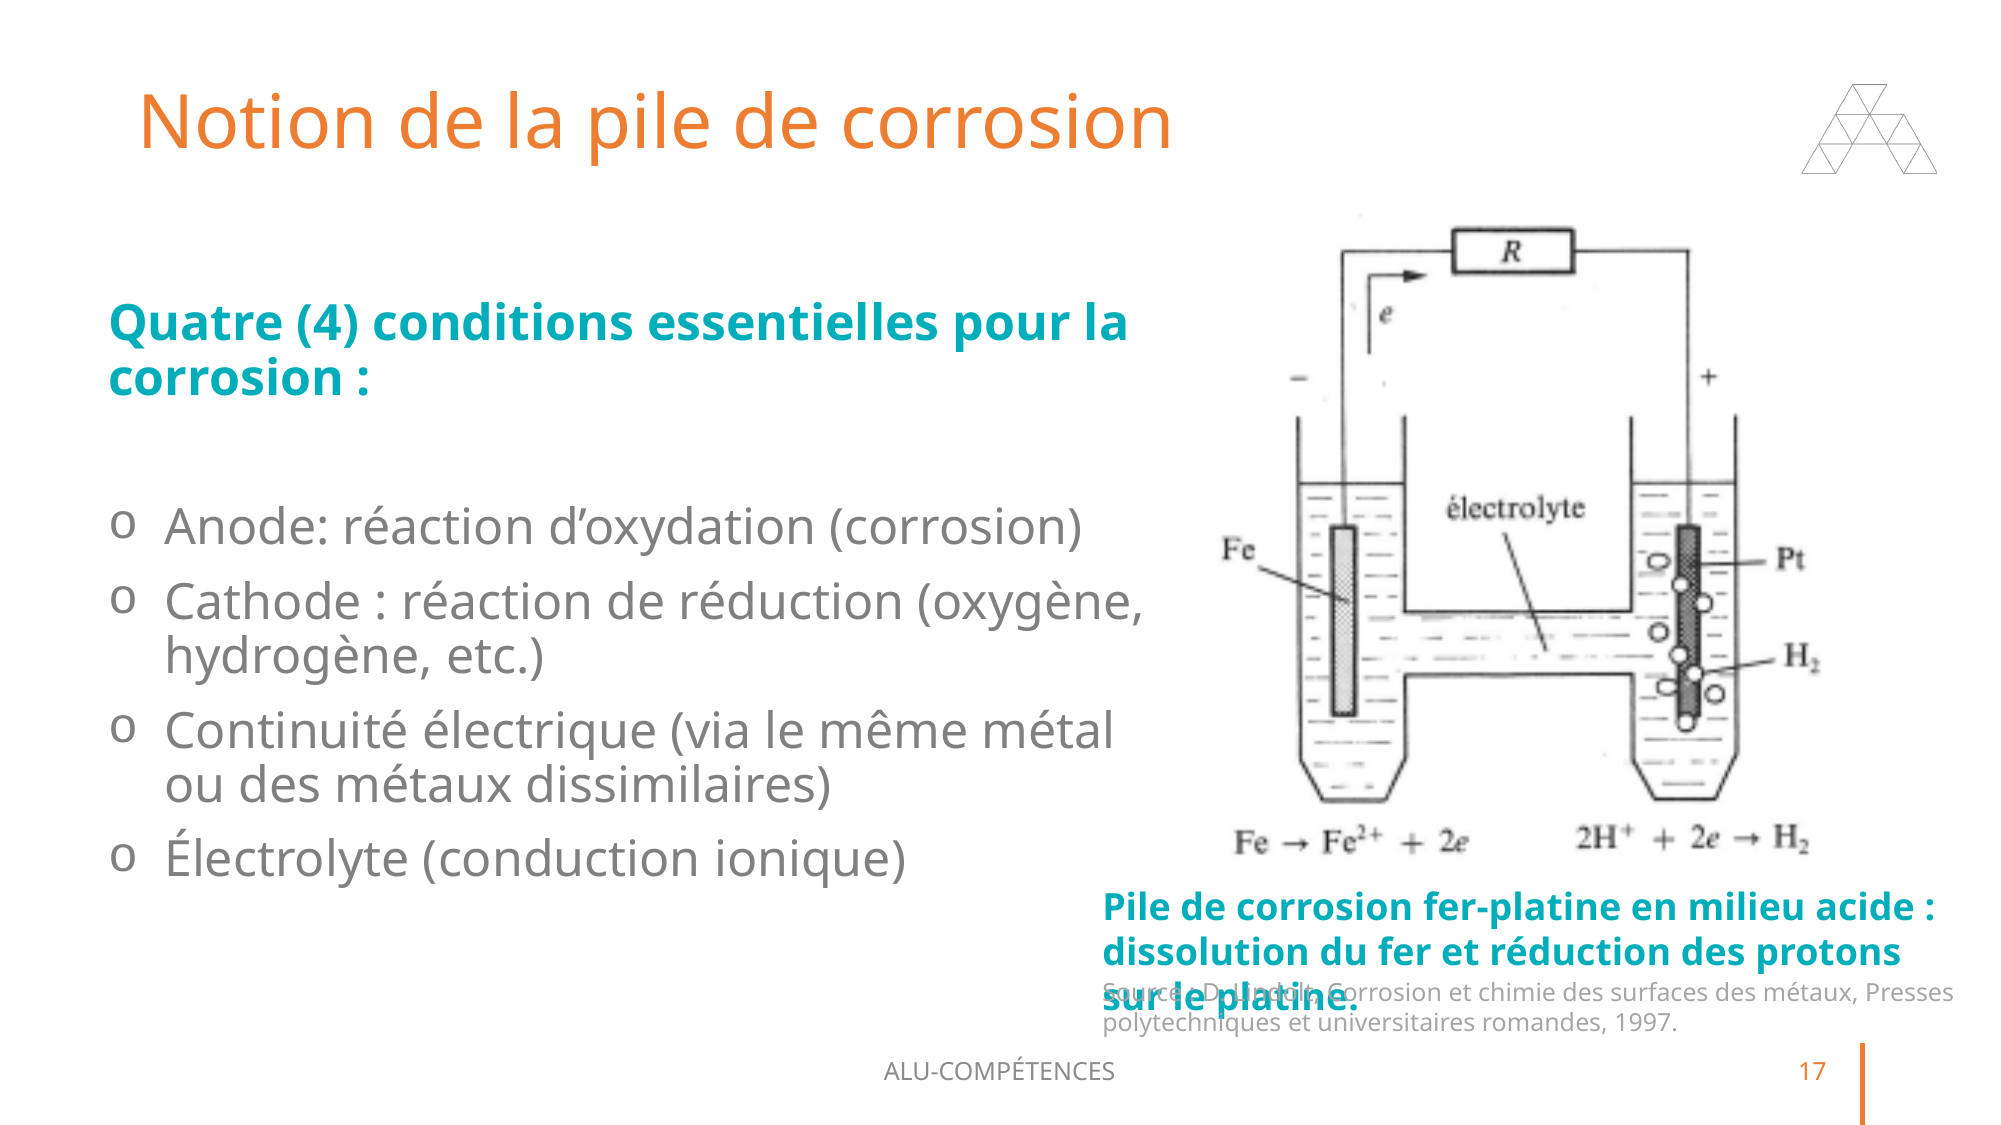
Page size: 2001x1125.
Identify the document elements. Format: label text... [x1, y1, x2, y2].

text_box Source : D. Lindolt, Corrosion et chimie des surfaces des métaux, Presses polytechniques et universitaires romandes, 1997. [1087, 968, 2000, 1044]
footer ALU-COMPÉTENCES [662, 1042, 1338, 1103]
picture [1205, 212, 1842, 876]
title Notion de la pile de corrosion [137, 84, 1749, 237]
text_box Pile de corrosion fer-platine en milieu acide : dissolution du fer et réduction des protons sur le platine. [1087, 875, 1977, 968]
slide_number 17 [1643, 1044, 1842, 1103]
list Quatre (4) conditions essentielles pour la corrosion : Anode: réaction d’oxydation (corrosion) Cathode : réaction de réduction (oxygène, hydrogène, etc.) Continuité électrique (via le même métal ou des métaux dissimilaires) Électrolyte (conduction ionique) [108, 297, 1151, 961]
